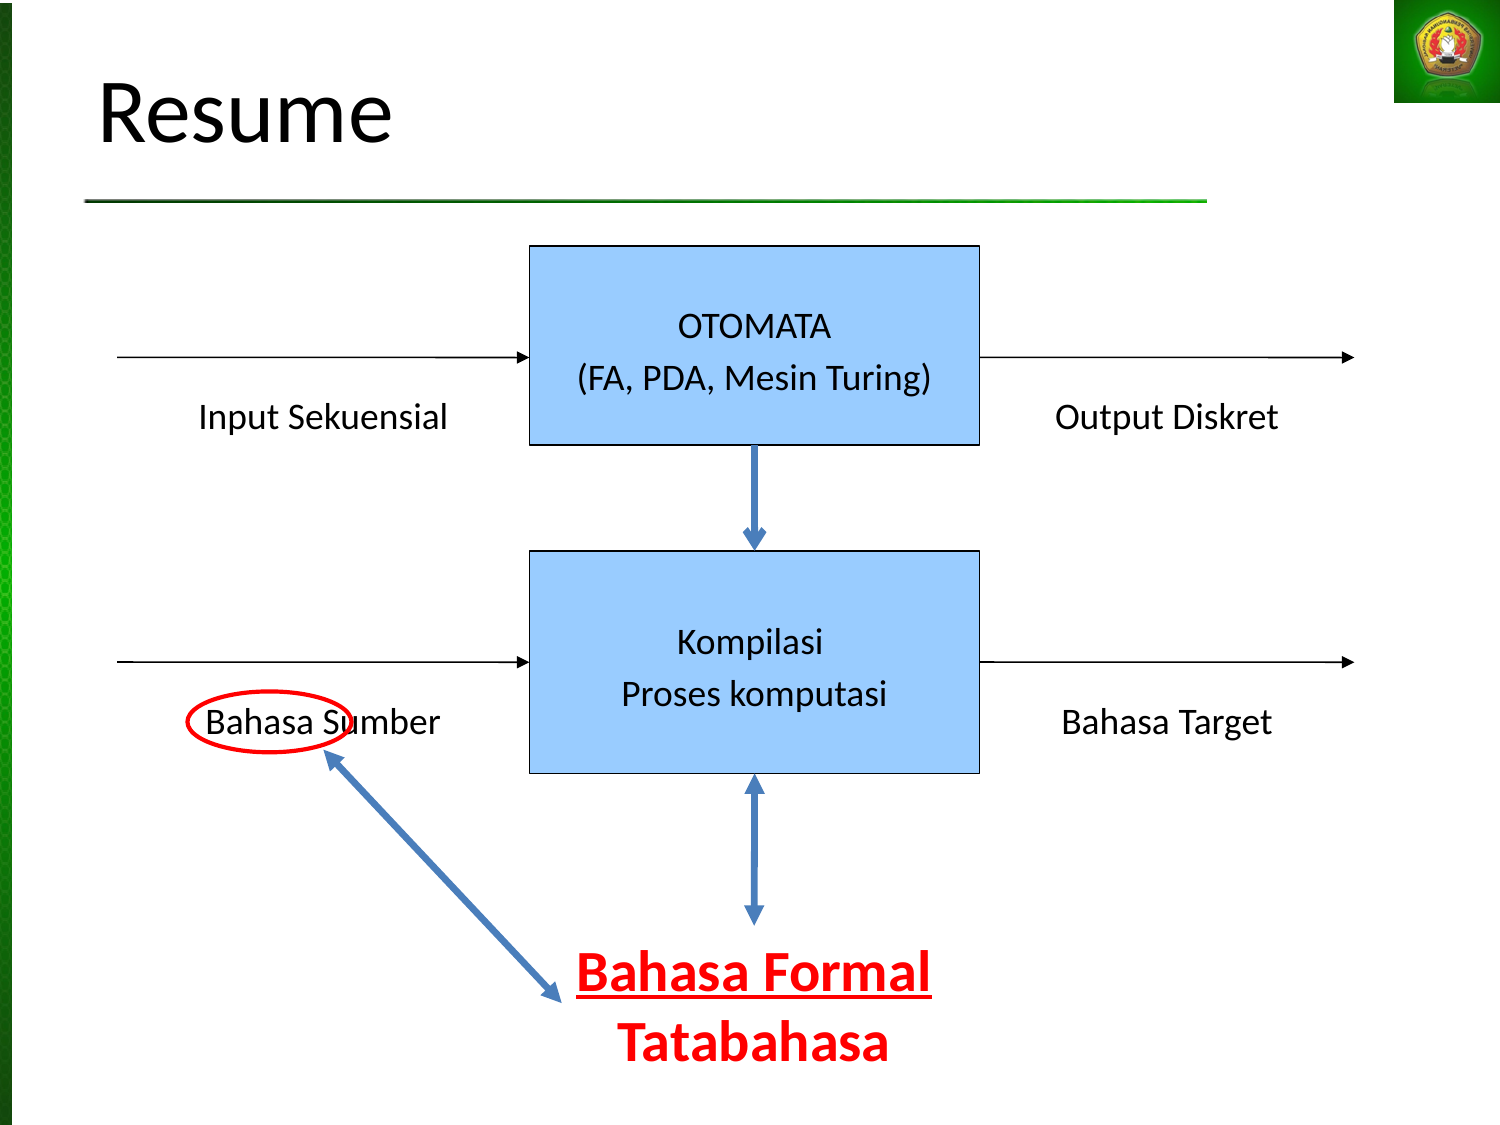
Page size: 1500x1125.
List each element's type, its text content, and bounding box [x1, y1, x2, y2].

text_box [116, 550, 1355, 774]
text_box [304, 749, 579, 986]
title Resume [82, 11, 1432, 200]
picture [1394, 0, 1500, 103]
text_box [116, 245, 1355, 446]
text_box Bahasa Formal Tatabahasa [561, 925, 947, 1081]
picture [0, 3, 12, 1125]
